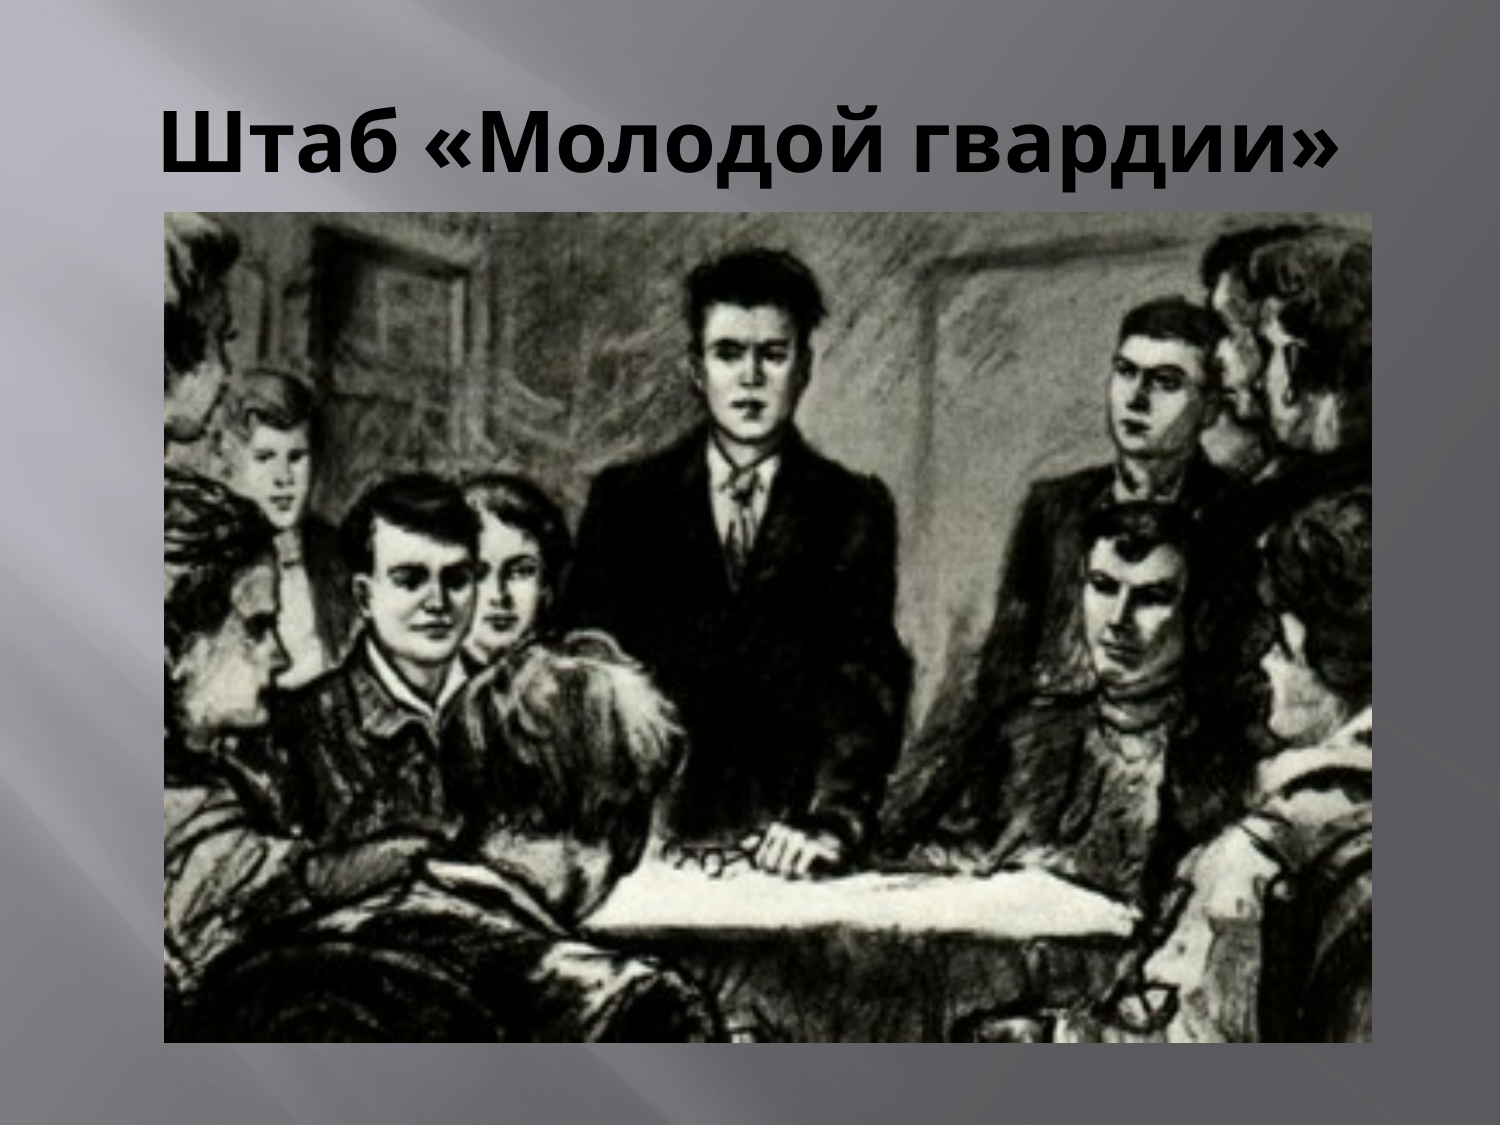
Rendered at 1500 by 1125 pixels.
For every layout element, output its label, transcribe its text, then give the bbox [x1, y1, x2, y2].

title Штаб «Молодой гвардии» [75, 45, 1425, 233]
picture [163, 212, 1372, 1044]
